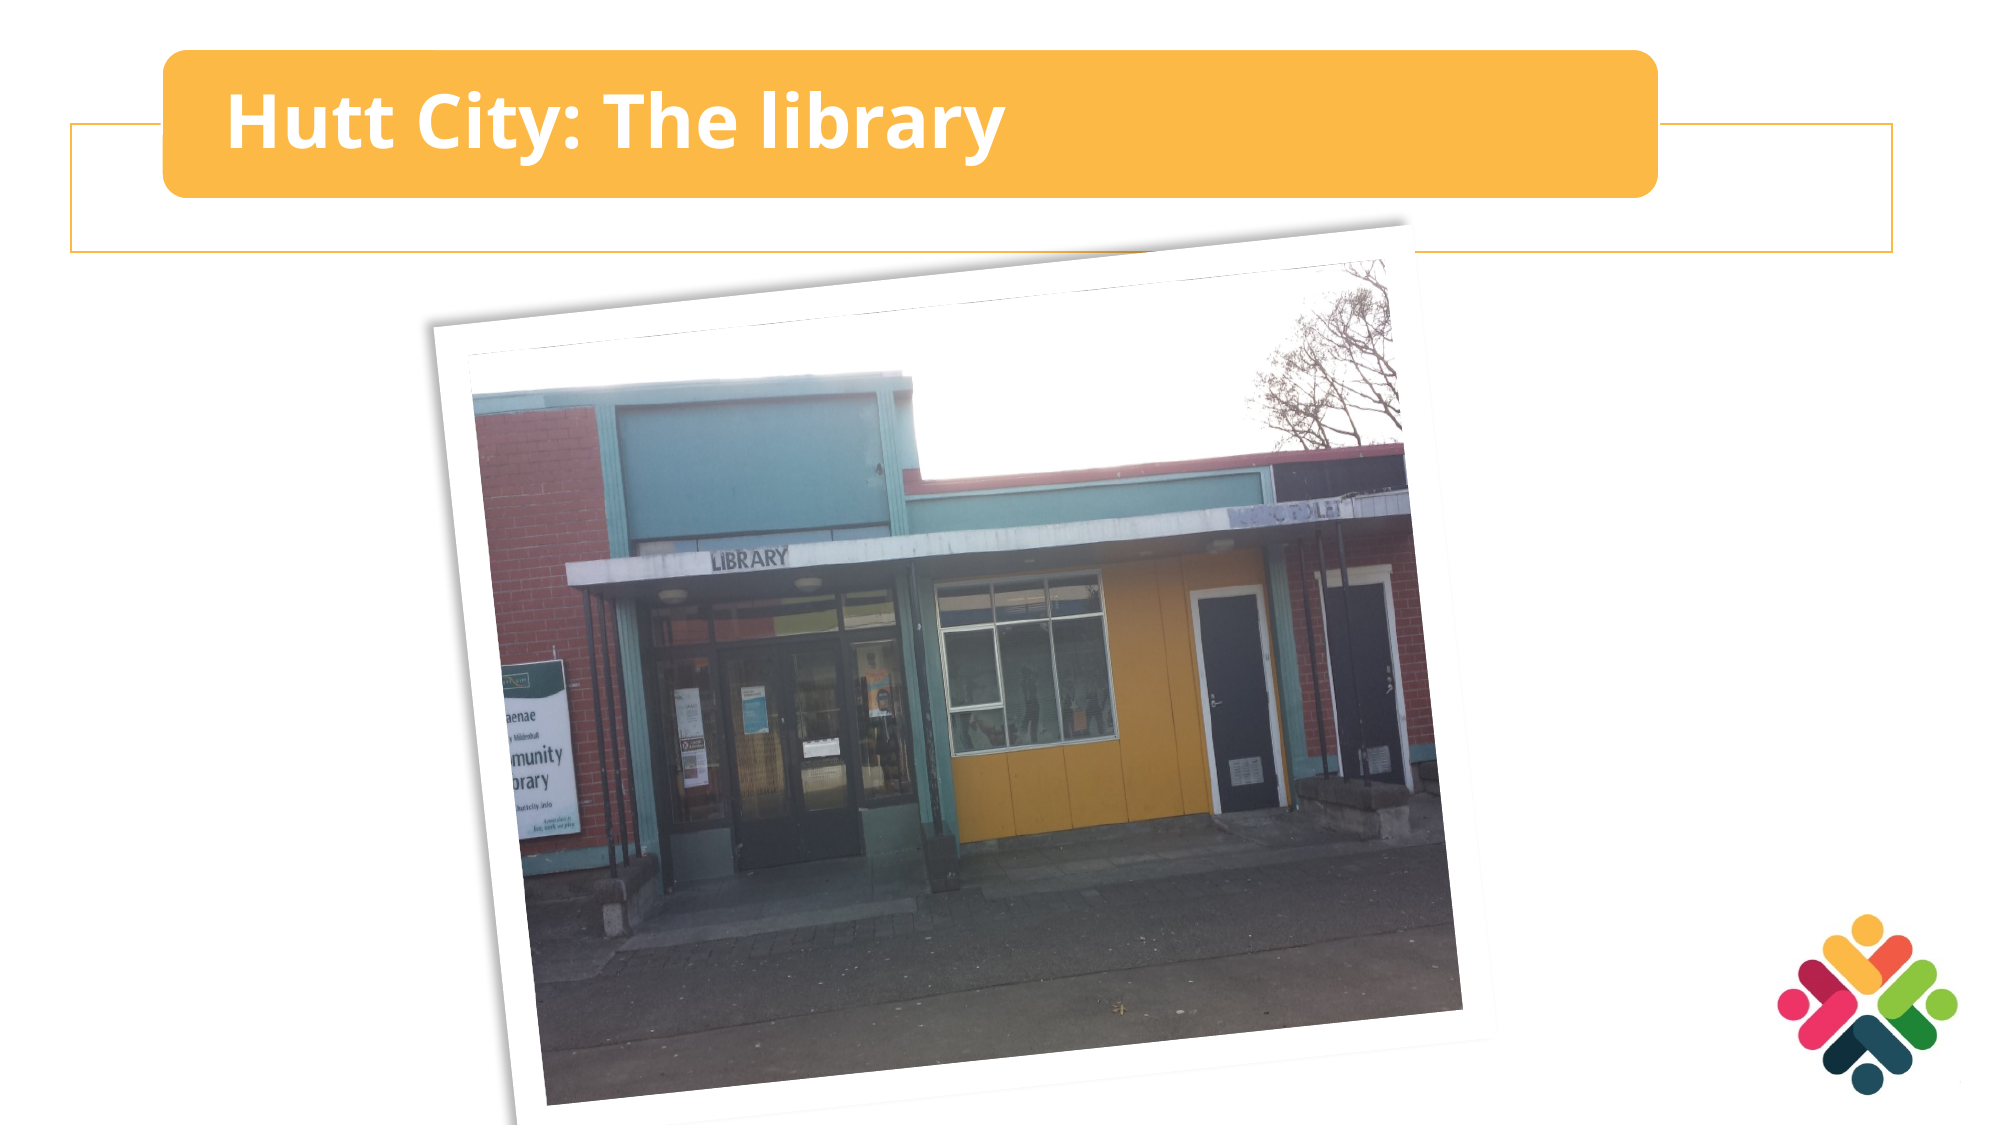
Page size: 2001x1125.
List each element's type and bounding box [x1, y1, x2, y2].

text_box [70, 47, 1892, 255]
picture [469, 259, 1462, 1105]
picture [1776, 914, 1961, 1098]
